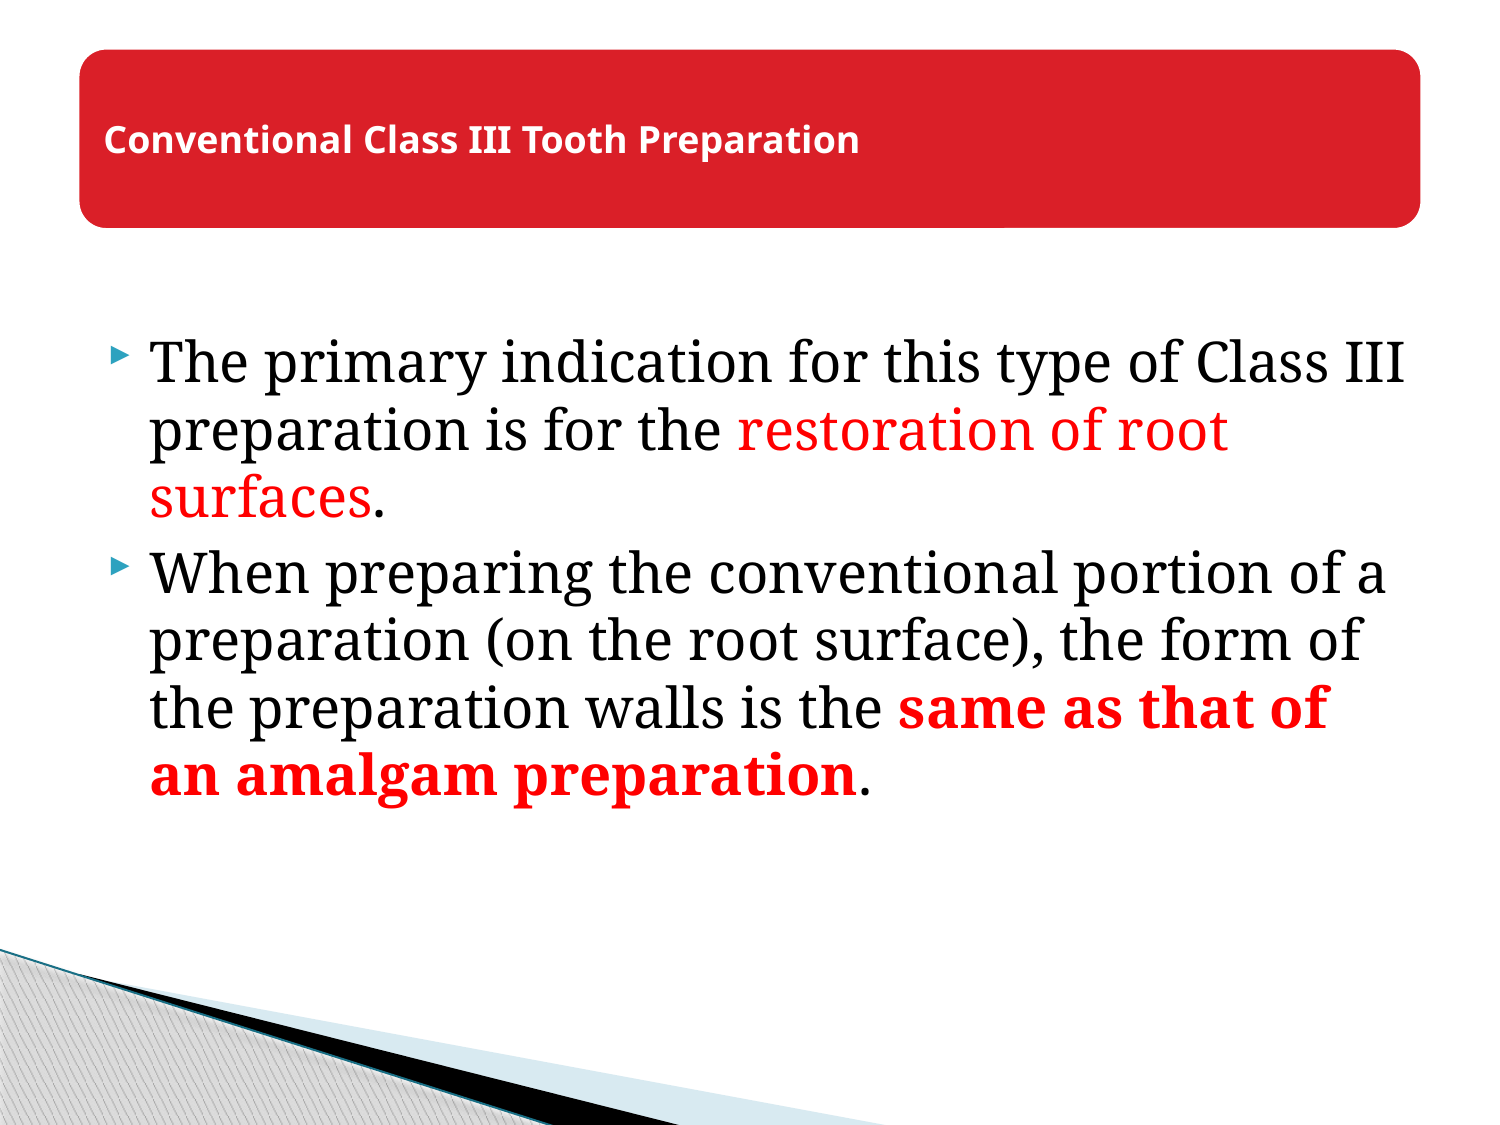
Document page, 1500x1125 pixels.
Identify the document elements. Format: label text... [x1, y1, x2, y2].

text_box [74, 44, 1426, 233]
list The primary indication for this type of Class III preparation is for the restoration of root surfaces. When preparing the conventional portion of a preparation (on the root surface), the form of the preparation walls is the same as that of an amalgam preparation. [75, 243, 1425, 986]
